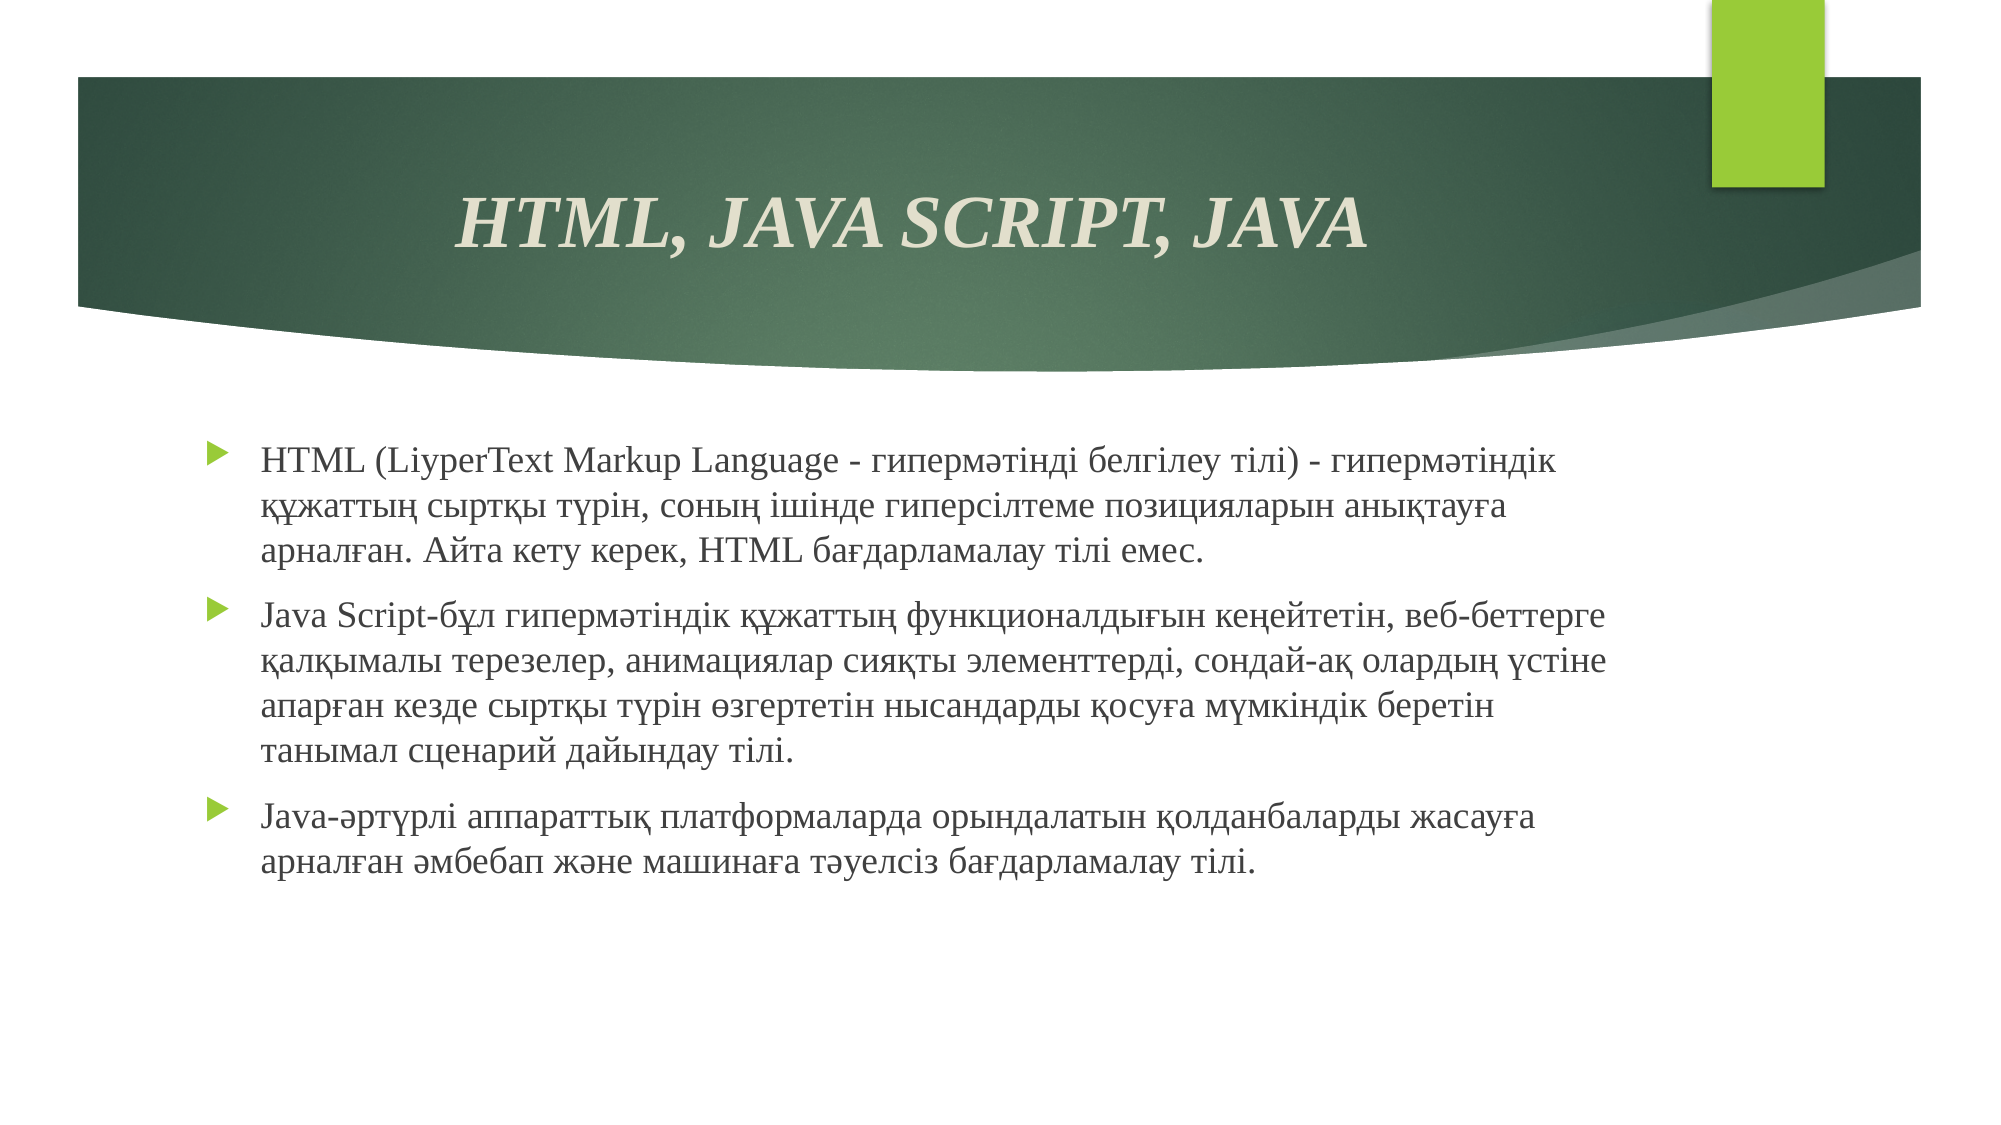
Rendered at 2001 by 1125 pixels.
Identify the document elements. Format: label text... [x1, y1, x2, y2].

title HTML, JAVA SCRIPT, JAVA [189, 159, 1638, 276]
list HTML (LiyperText Markup Language - гипермәтінді белгілеу тілі) - гипермәтіндік құжаттың сыртқы түрін, соның ішінде гиперсілтеме позицияларын анықтауға арналған. Айта кету керек, HTML бағдарламалау тілі емес. Java Script-бұл гипермәтіндік құжаттың функционалдығын кеңейтетін, веб-беттерге қалқымалы терезелер, анимациялар сияқты элементтерді, сондай-ақ олардың үстіне апарған кезде сыртқы түрін өзгертетін нысандарды қосуға мүмкіндік беретін танымал сценарий дайындау тілі. Java-әртүрлі аппараттық платформаларда орындалатын қолданбаларды жасауға арналған әмбебап және машинаға тәуелсіз бағдарламалау тілі. [189, 427, 1638, 988]
